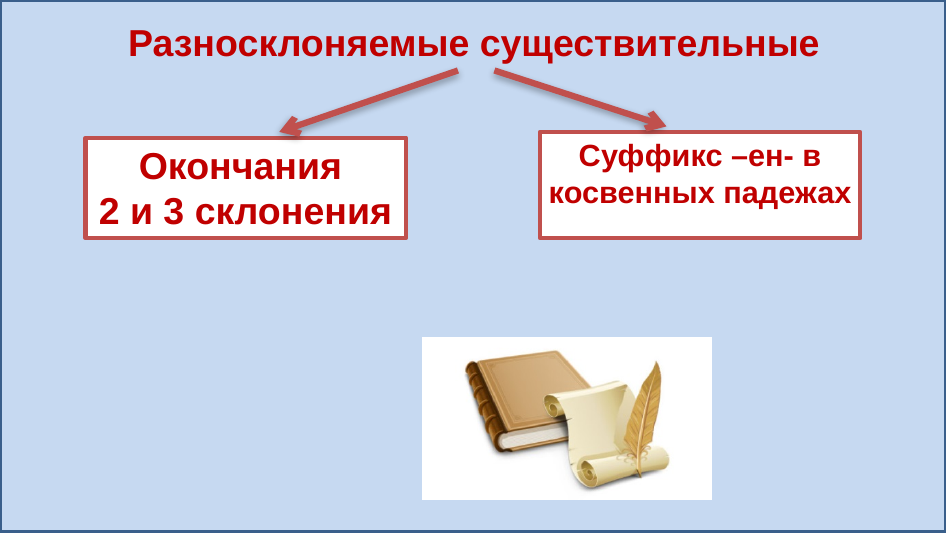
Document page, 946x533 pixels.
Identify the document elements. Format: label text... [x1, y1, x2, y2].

text_box Разносклоняемые существительные [48, 14, 900, 82]
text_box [279, 70, 459, 133]
text_box Суффикс –ен- в косвенных падежах [538, 130, 862, 240]
text_box [0, 0, 946, 533]
text_box Окончания 2 и 3 склонения [83, 136, 408, 240]
picture [422, 336, 713, 501]
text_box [494, 70, 667, 127]
